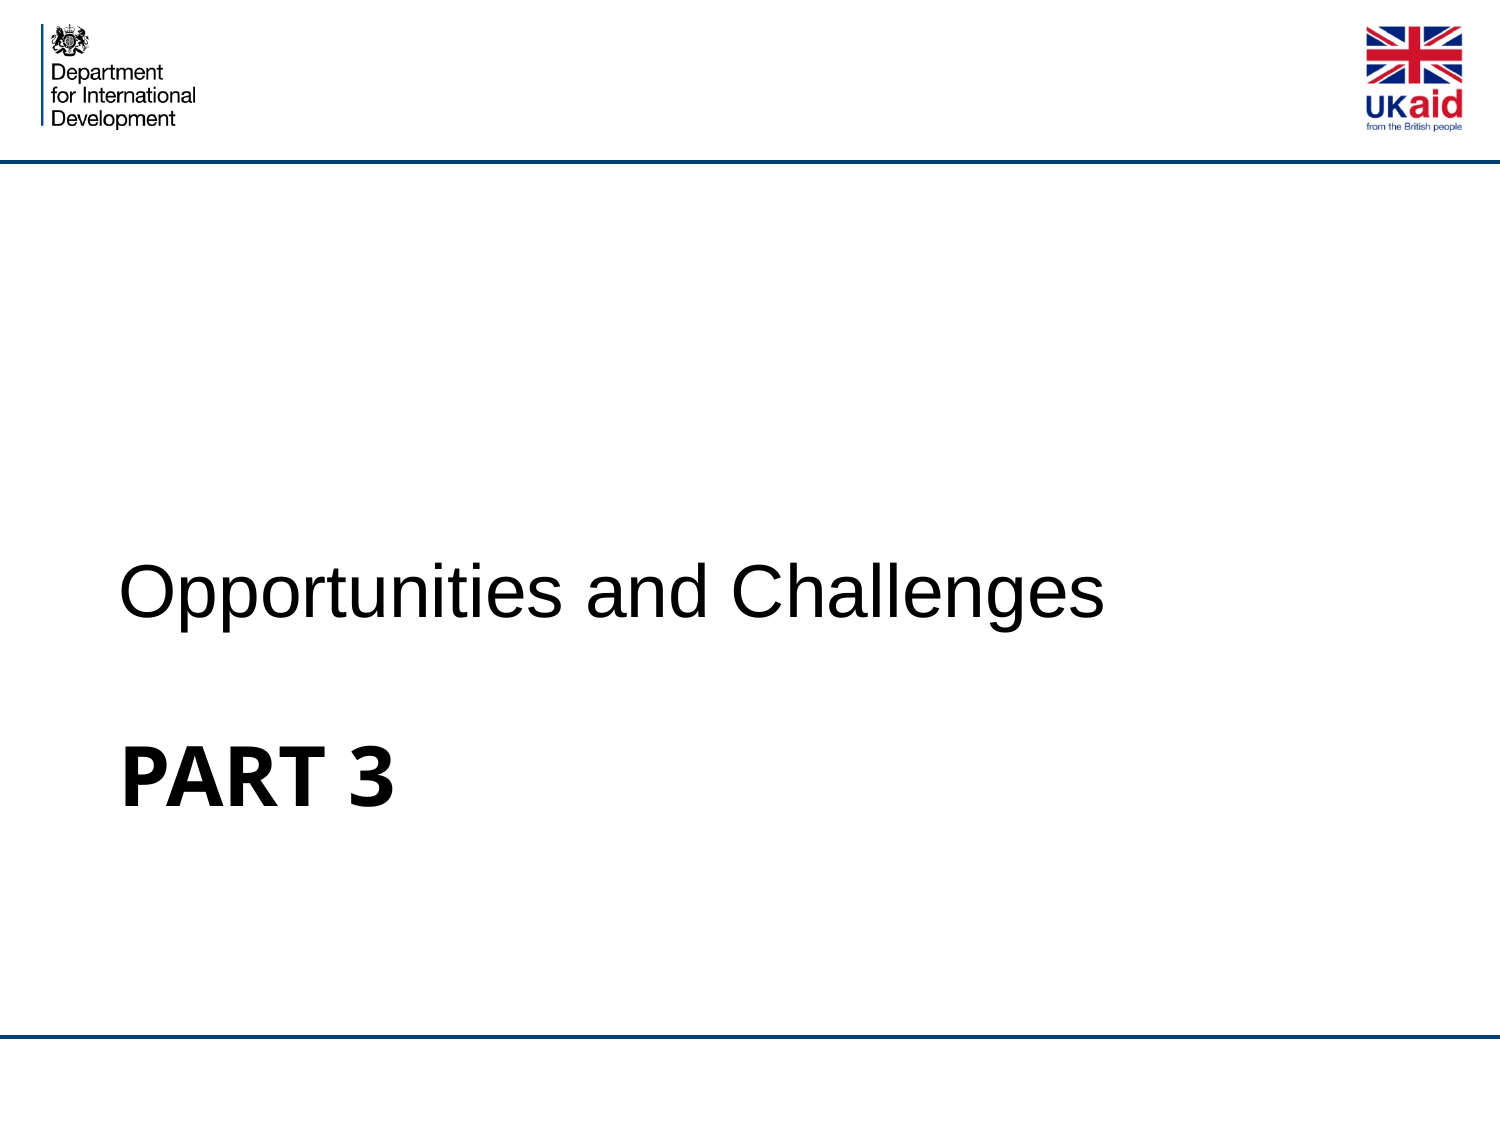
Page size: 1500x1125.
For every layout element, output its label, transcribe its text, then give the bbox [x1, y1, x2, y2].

picture [0, 164, 1500, 1035]
list Opportunities and Challenges [118, 476, 1394, 723]
picture [0, 0, 1500, 160]
picture [0, 1039, 1500, 1125]
title Part 3 [118, 723, 1394, 947]
